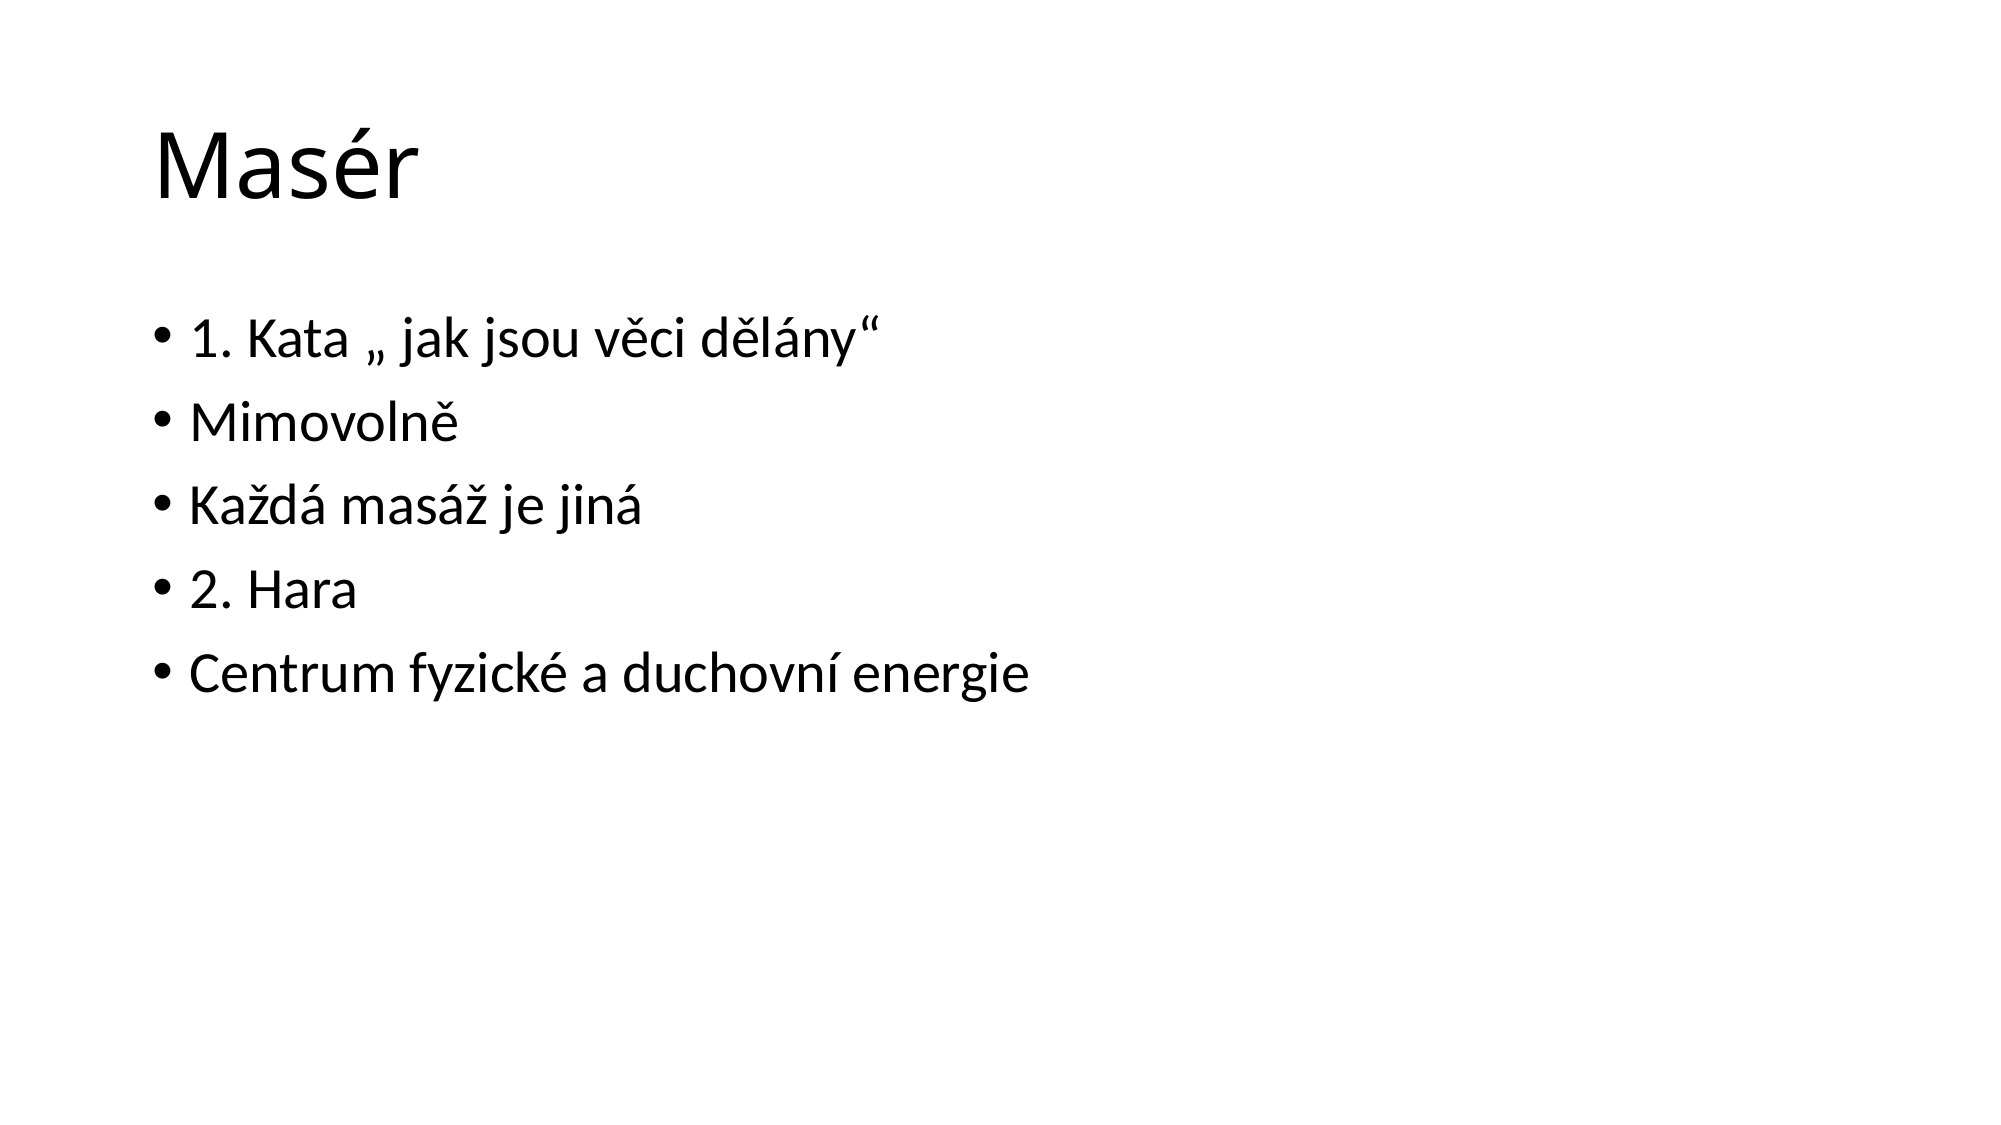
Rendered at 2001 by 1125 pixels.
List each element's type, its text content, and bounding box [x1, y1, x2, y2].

list 1. Kata „ jak jsou věci dělány“ Mimovolně Každá masáž je jiná 2. Hara Centrum fyzické a duchovní energie [137, 299, 1863, 1014]
title Masér [137, 59, 1863, 278]
